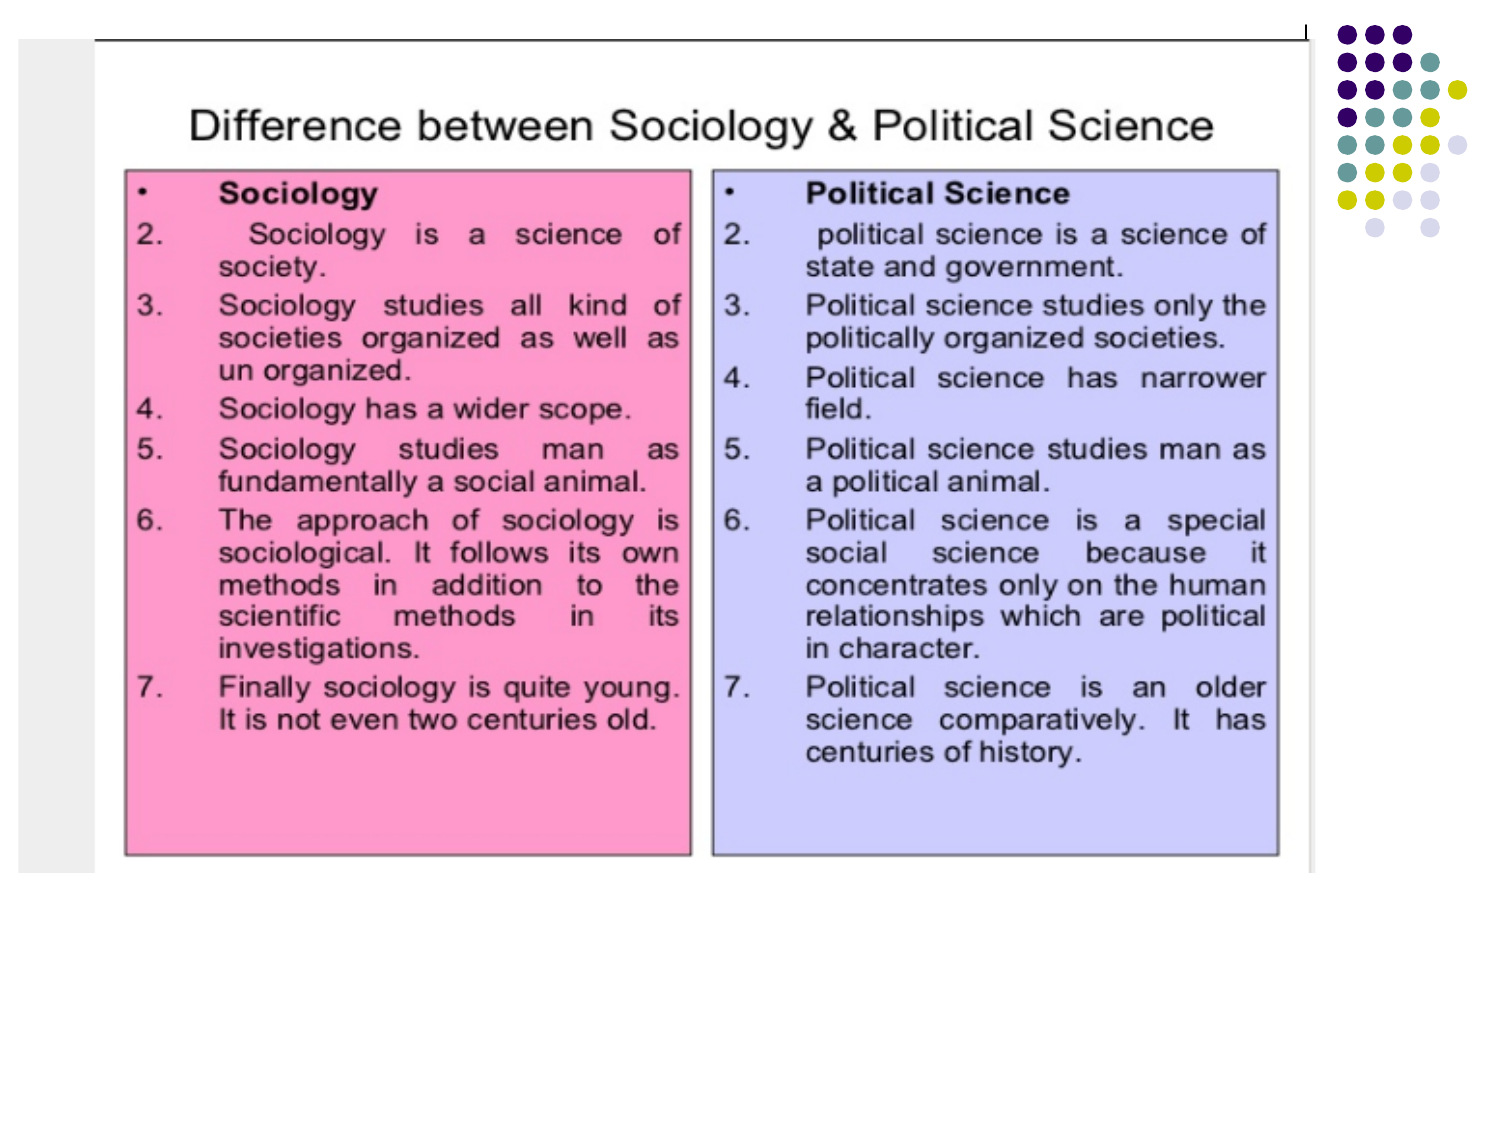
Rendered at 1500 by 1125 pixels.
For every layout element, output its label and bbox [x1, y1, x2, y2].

picture [18, 38, 1316, 873]
